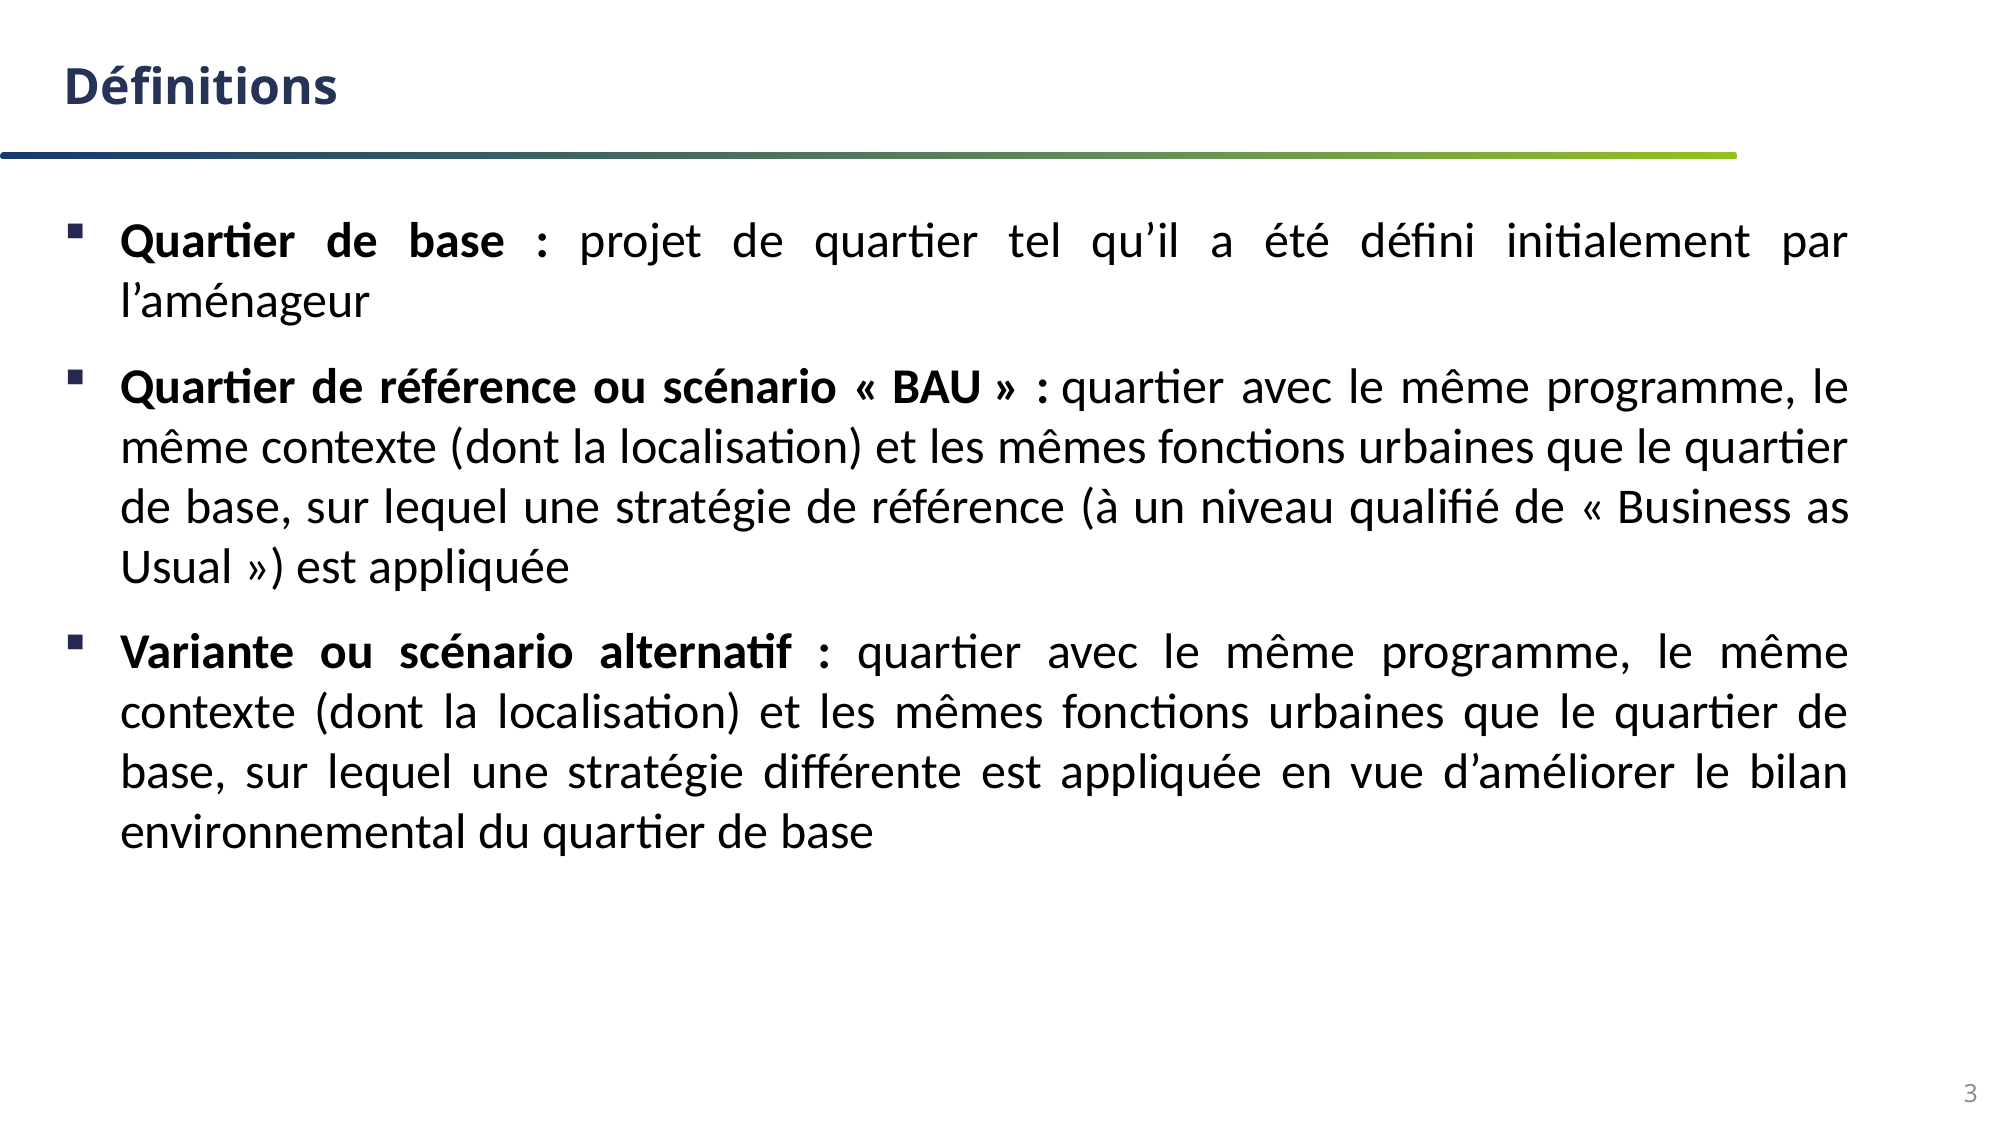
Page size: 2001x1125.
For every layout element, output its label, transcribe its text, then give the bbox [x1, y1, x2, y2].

picture [0, 152, 1737, 159]
list Quartier de base : projet de quartier tel qu’il a été défini initialement par l’aménageur Quartier de référence ou scénario « BAU » : quartier avec le même programme, le même contexte (dont la localisation) et les mêmes fonctions urbaines que le quartier de base, sur lequel une stratégie de référence (à un niveau qualifié de « Business as Usual ») est appliquée Variante ou scénario alternatif : quartier avec le même programme, le même contexte (dont la localisation) et les mêmes fonctions urbaines que le quartier de base, sur lequel une stratégie différente est appliquée en vue d’améliorer le bilan environnemental du quartier de base [48, 200, 1865, 1097]
title Définitions [48, 49, 1927, 120]
slide_number 3 [1926, 1064, 1993, 1125]
